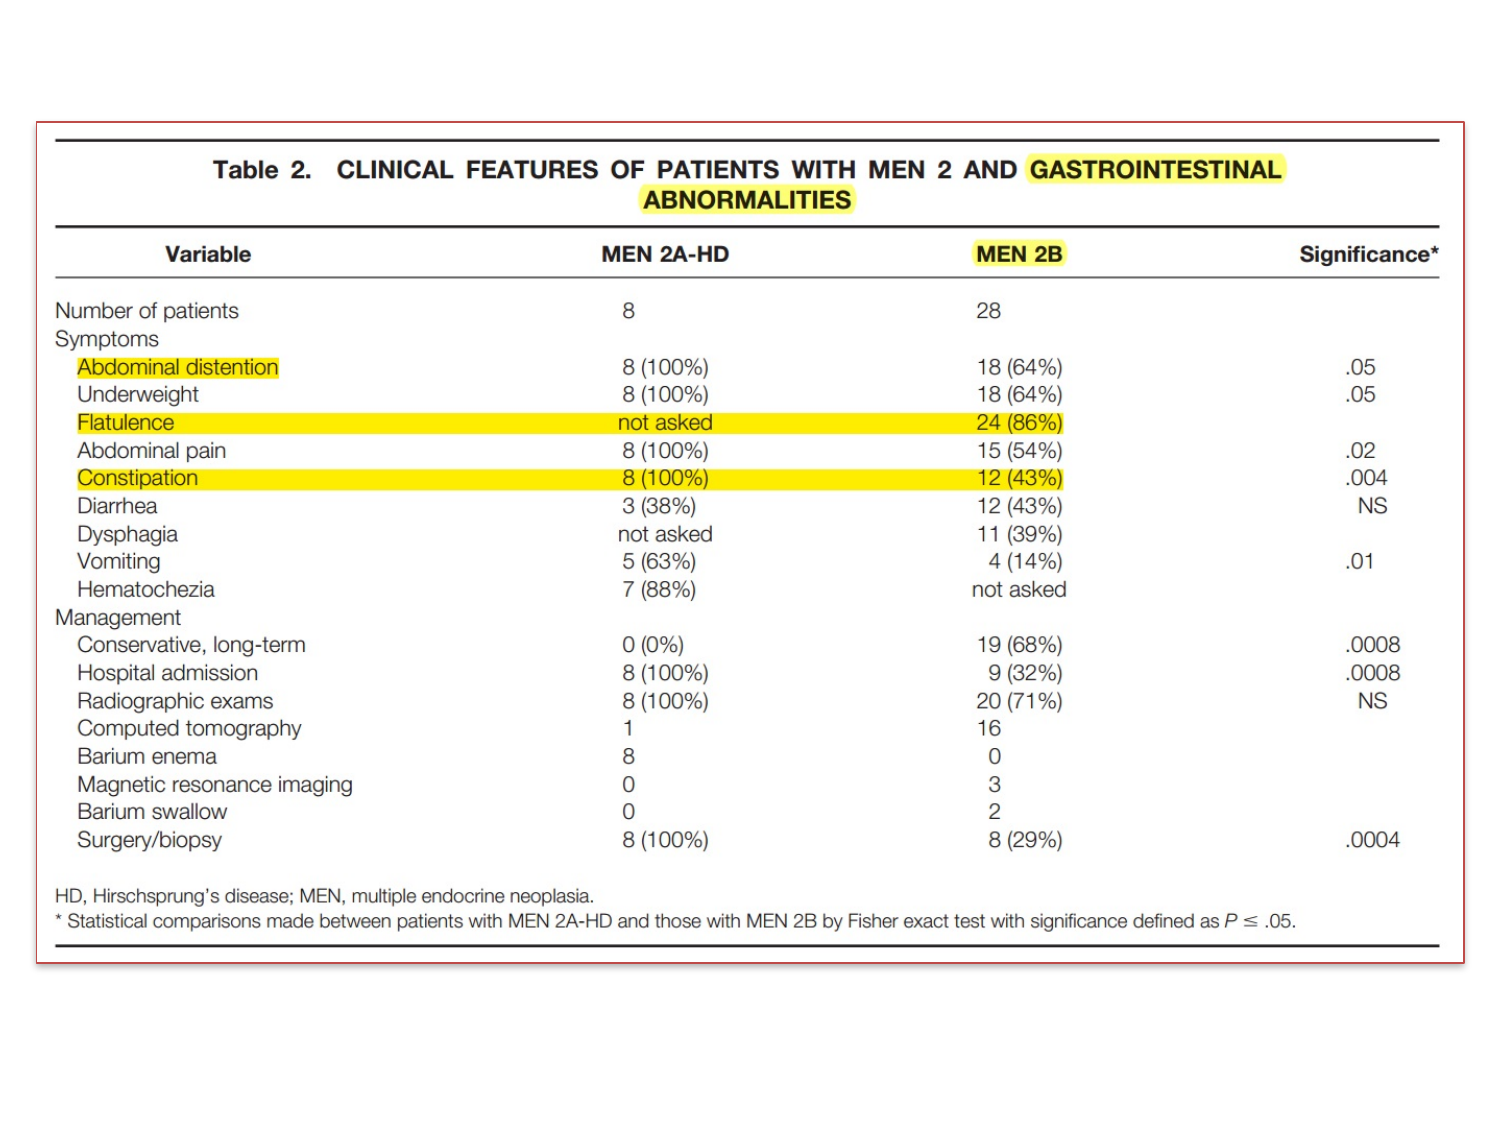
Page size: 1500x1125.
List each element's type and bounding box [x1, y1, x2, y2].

list [37, 122, 1464, 963]
